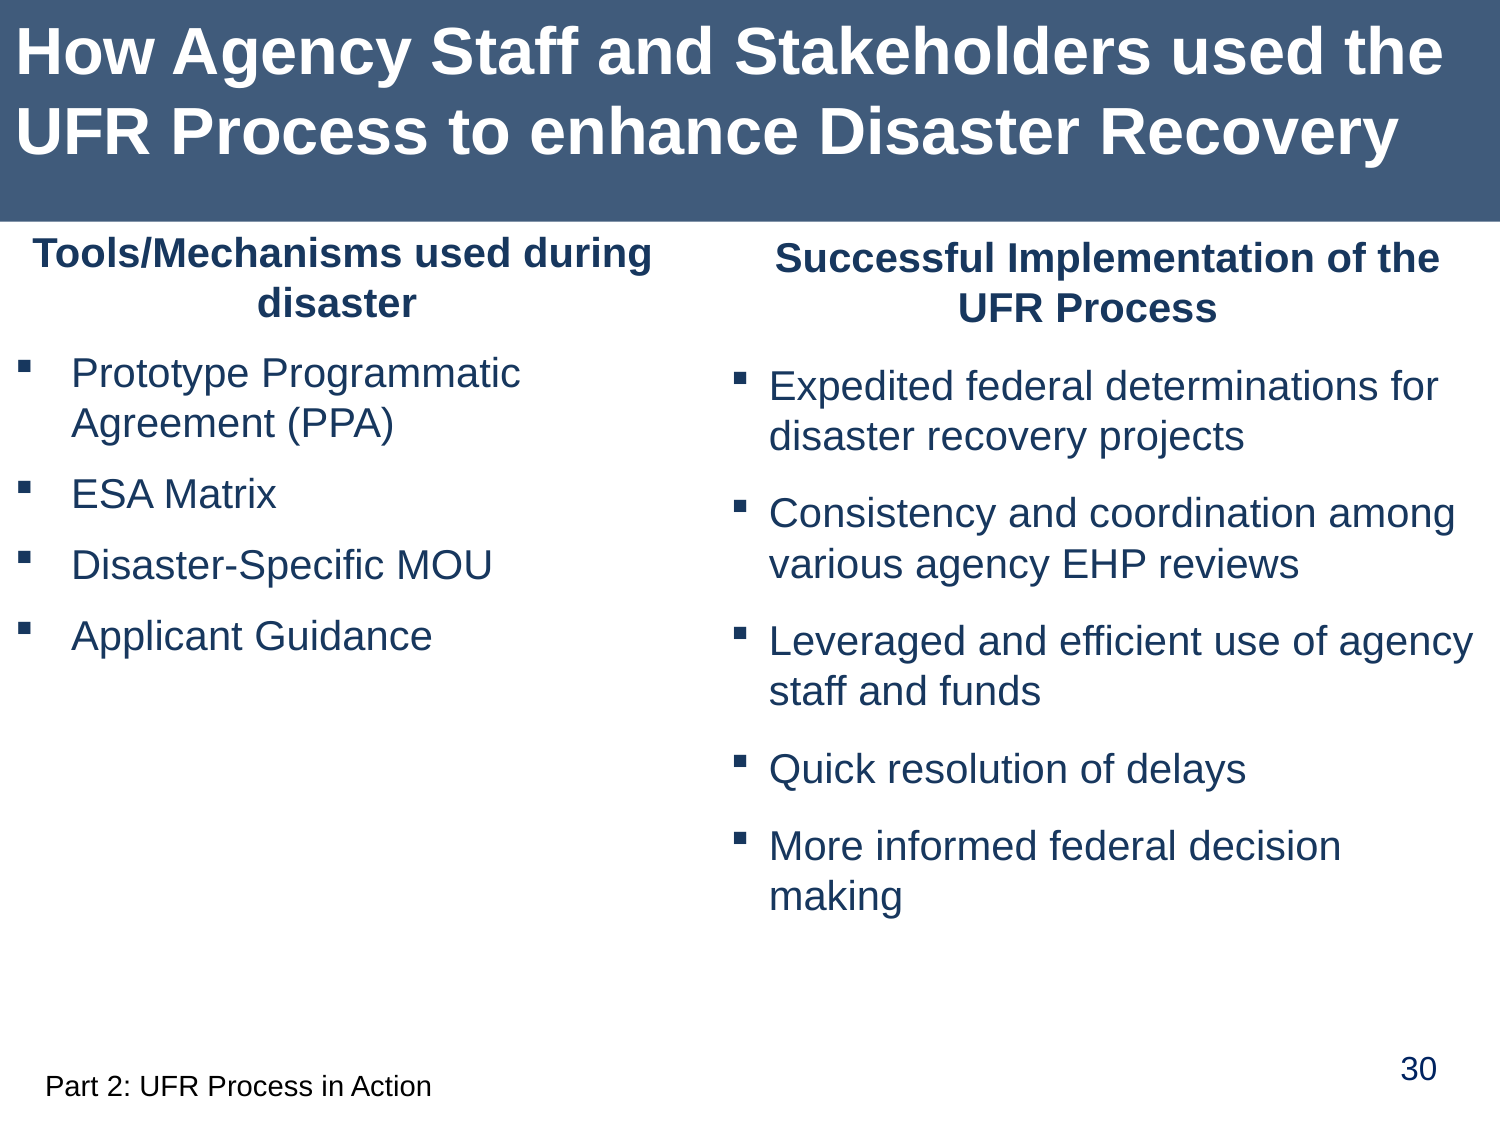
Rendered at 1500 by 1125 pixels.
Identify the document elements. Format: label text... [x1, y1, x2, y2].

title How Agency Staff and Stakeholders used the UFR Process to enhance Disaster Recovery [0, 0, 1500, 223]
slide_number 30 [956, 1039, 1438, 1095]
text_box Part 2: UFR Process in Action [30, 1060, 1304, 1110]
text_box Tools/Mechanisms used during disaster Prototype Programmatic Agreement (PPA) ESA Matrix Disaster-Specific MOU Applicant Guidance [0, 217, 686, 745]
list Successful Implementation of the UFR Process Expedited federal determinations for disaster recovery projects Consistency and coordination among various agency EHP reviews Leveraged and efficient use of agency staff and funds Quick resolution of delays More informed federal decision making [715, 223, 1500, 876]
